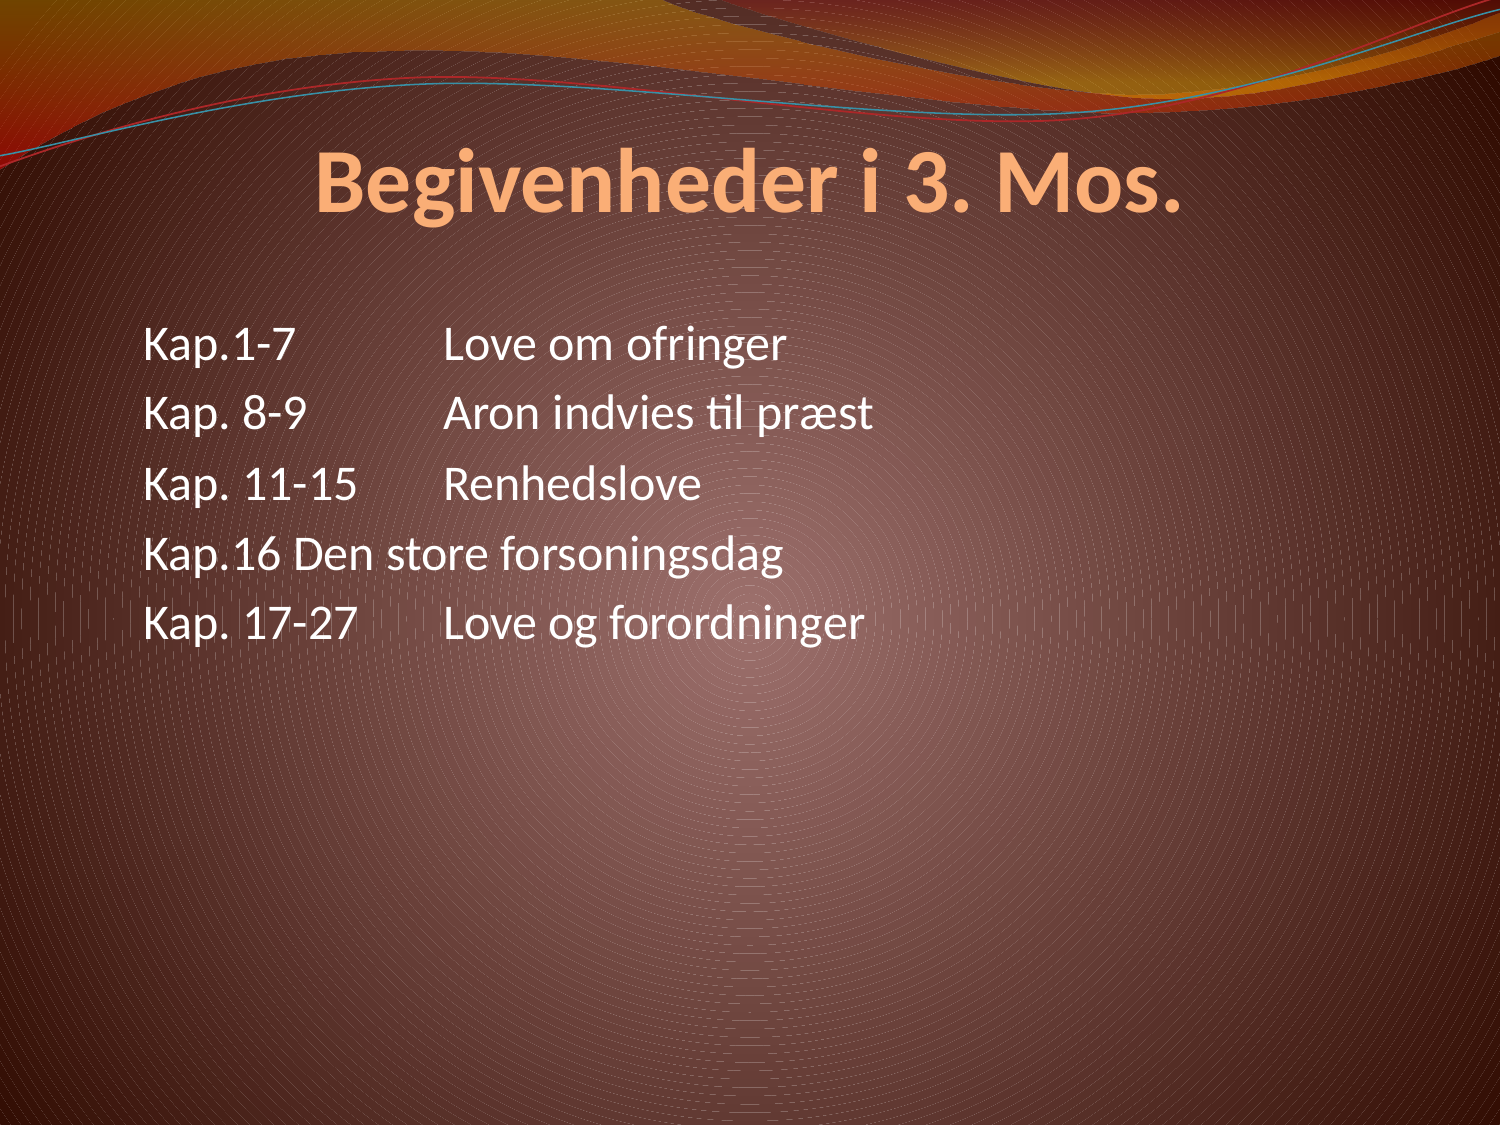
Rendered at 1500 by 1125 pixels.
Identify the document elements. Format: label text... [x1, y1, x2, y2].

list Kap.1-7 Love om ofringer Kap. 8-9 Aron indvies til præst Kap. 11-15 Renhedslove Kap.16 Den store forsoningsdag Kap. 17-27 Love og forordninger [135, 302, 1411, 1125]
title Begivenheder i 3. Mos. [112, 101, 1389, 231]
